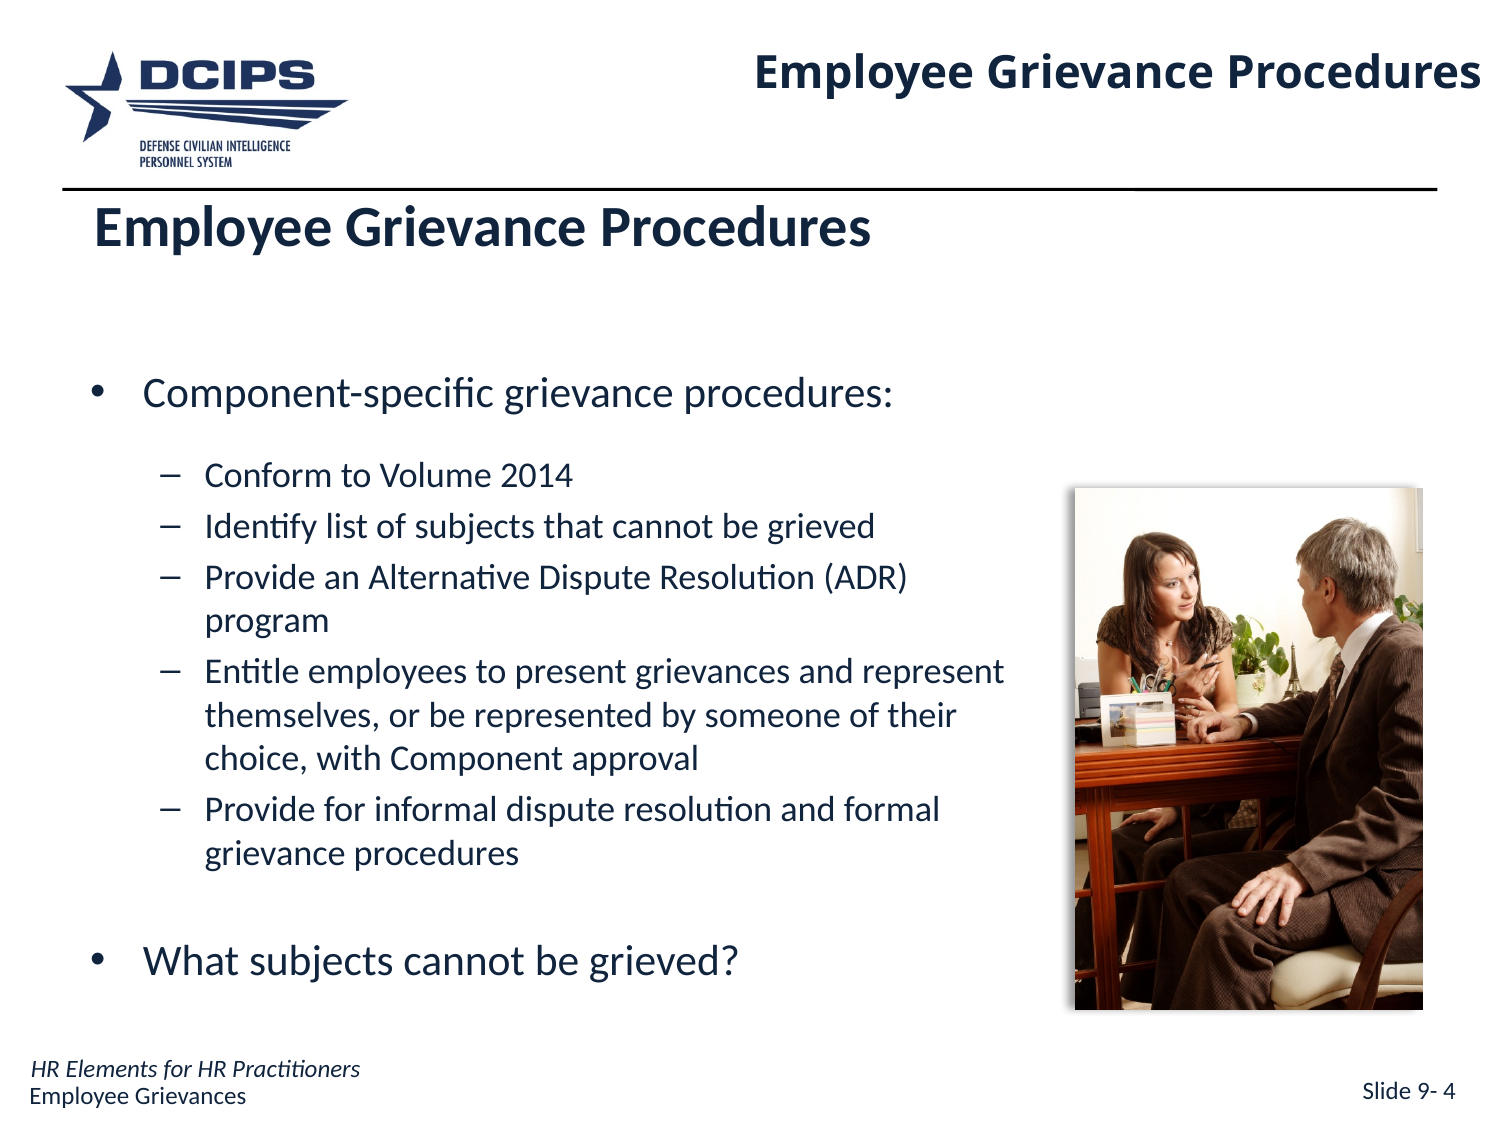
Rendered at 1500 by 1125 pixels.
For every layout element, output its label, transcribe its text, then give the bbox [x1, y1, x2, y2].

text_box Slide 9- 4 [1347, 1067, 1497, 1113]
picture [1074, 488, 1423, 1011]
list Employee Grievance Procedures [79, 161, 927, 267]
picture [37, 37, 388, 184]
list Component-specific grievance procedures: Conform to Volume 2014 Identify list of subjects that cannot be grieved Provide an Alternative Dispute Resolution (ADR) program Entitle employees to present grievances and represent themselves, or be represented by someone of their choice, with Component approval Provide for informal dispute resolution and formal grievance procedures What subjects cannot be grieved? [75, 356, 1029, 1005]
text_box Employee Grievance Procedures [675, 35, 1497, 106]
text_box Employee Grievances [14, 1071, 347, 1117]
